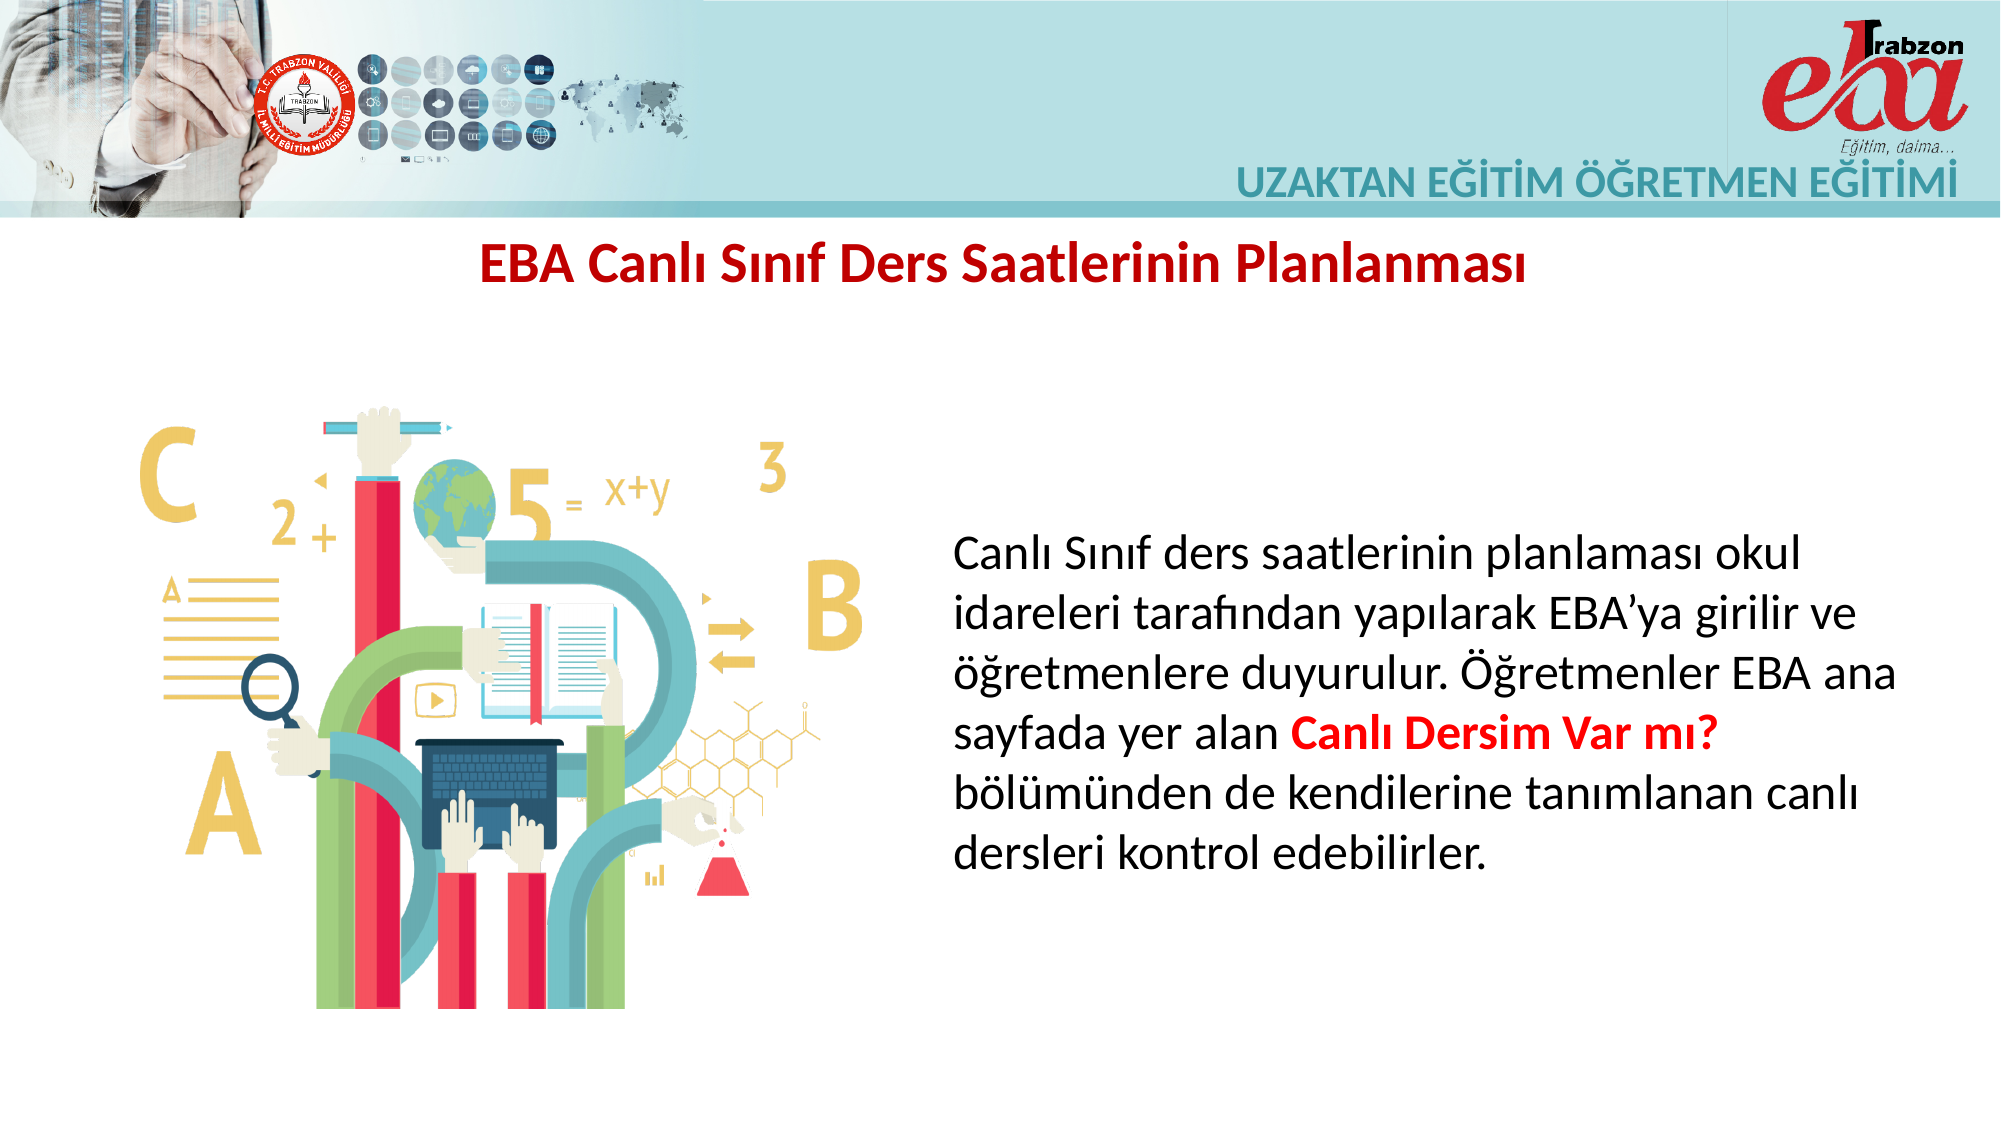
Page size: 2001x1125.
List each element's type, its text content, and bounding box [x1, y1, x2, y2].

text_box EBA Canlı Sınıf Ders Saatlerinin Planlanması [41, 216, 1967, 302]
text_box Canlı Sınıf ders saatlerinin planlaması okul idareleri tarafından yapılarak EBA’ya girilir ve öğretmenlere duyurulur. Öğretmenler EBA ana sayfada yer alan Canlı Dersim Var mı? bölümünden de kendilerine tanımlanan canlı dersleri kontrol edebilirler. [938, 511, 1927, 887]
picture [0, 0, 2001, 1125]
text_box UZAKTAN EĞİTİM ÖĞRETMEN EĞİTİMİ [1127, 144, 1975, 215]
